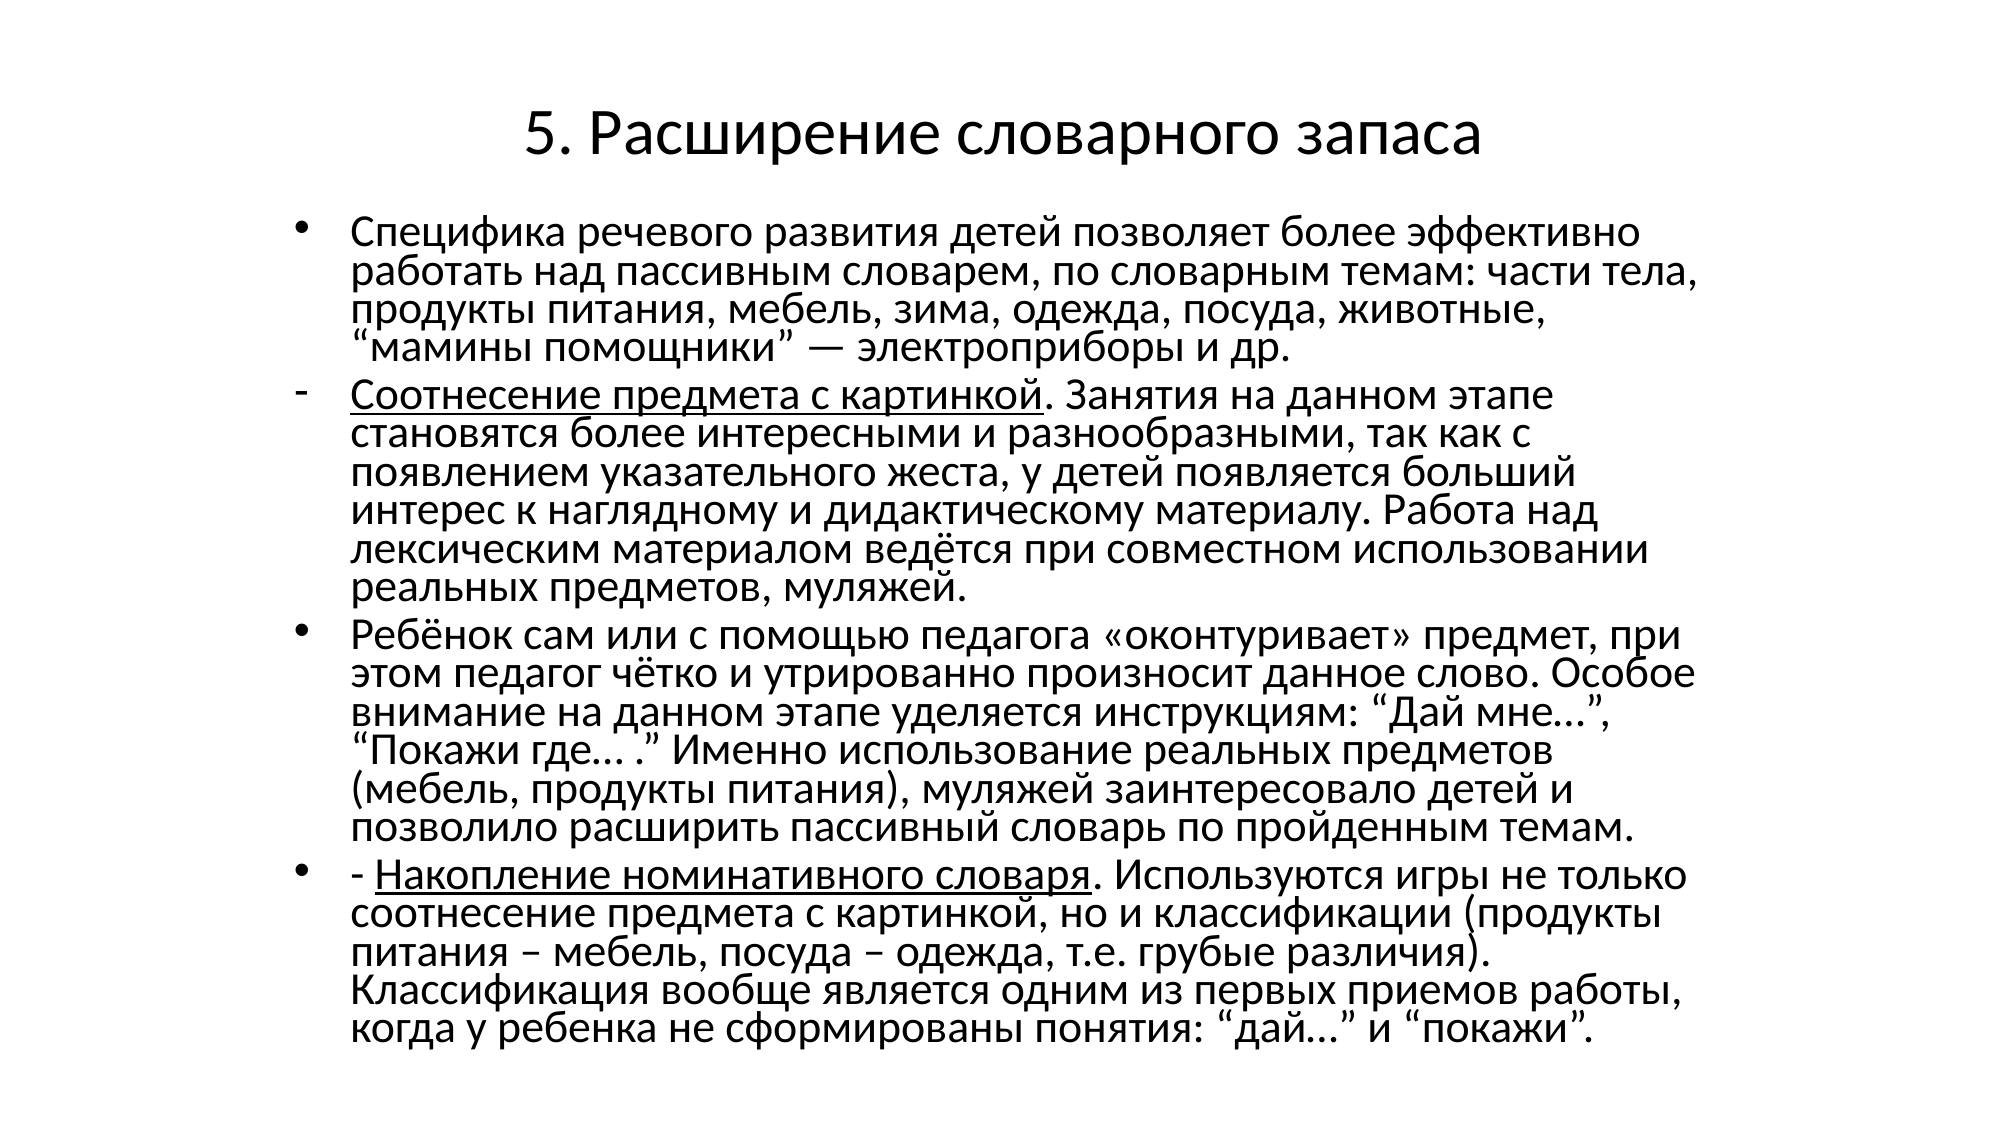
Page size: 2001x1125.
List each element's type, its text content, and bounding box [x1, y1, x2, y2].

title 5. Расширение словарного запаса [384, 47, 1623, 208]
list Специфика речевого развития детей позволяет более эффективно работать над пассивным словарем, по словарным темам: части тела, продукты питания, мебель, зима, одежда, посуда, животные, “мамины помощники” — электроприборы и др. Соотнесение предмета с картинкой. Занятия на данном этапе становятся более интересными и разнообразными, так как с появлением указательного жеста, у детей появляется больший интерес к наглядному и дидактическому материалу. Работа над лексическим материалом ведётся при совместном использовании реальных предметов, муляжей. Ребёнок сам или с помощью педагога «оконтуривает» предмет, при этом педагог чётко и утрированно произносит данное слово. Особое внимание на данном этапе уделяется инструкциям: “Дай мне…”, “Покажи где… .” Именно использование реальных предметов (мебель, продукты питания), муляжей заинтересовало детей и позволило расширить пассивный словарь по пройденным темам. - Накопление номинативного словаря. Используются игры не только соотнесение предмета с картинкой, но и классификации (продукты питания – мебель, посуда – одежда, т.е. грубые различия). Классификация вообще является одним из первых приемов работы, когда у ребенка не сформированы понятия: “дай…” и “покажи”. [279, 208, 1724, 1125]
